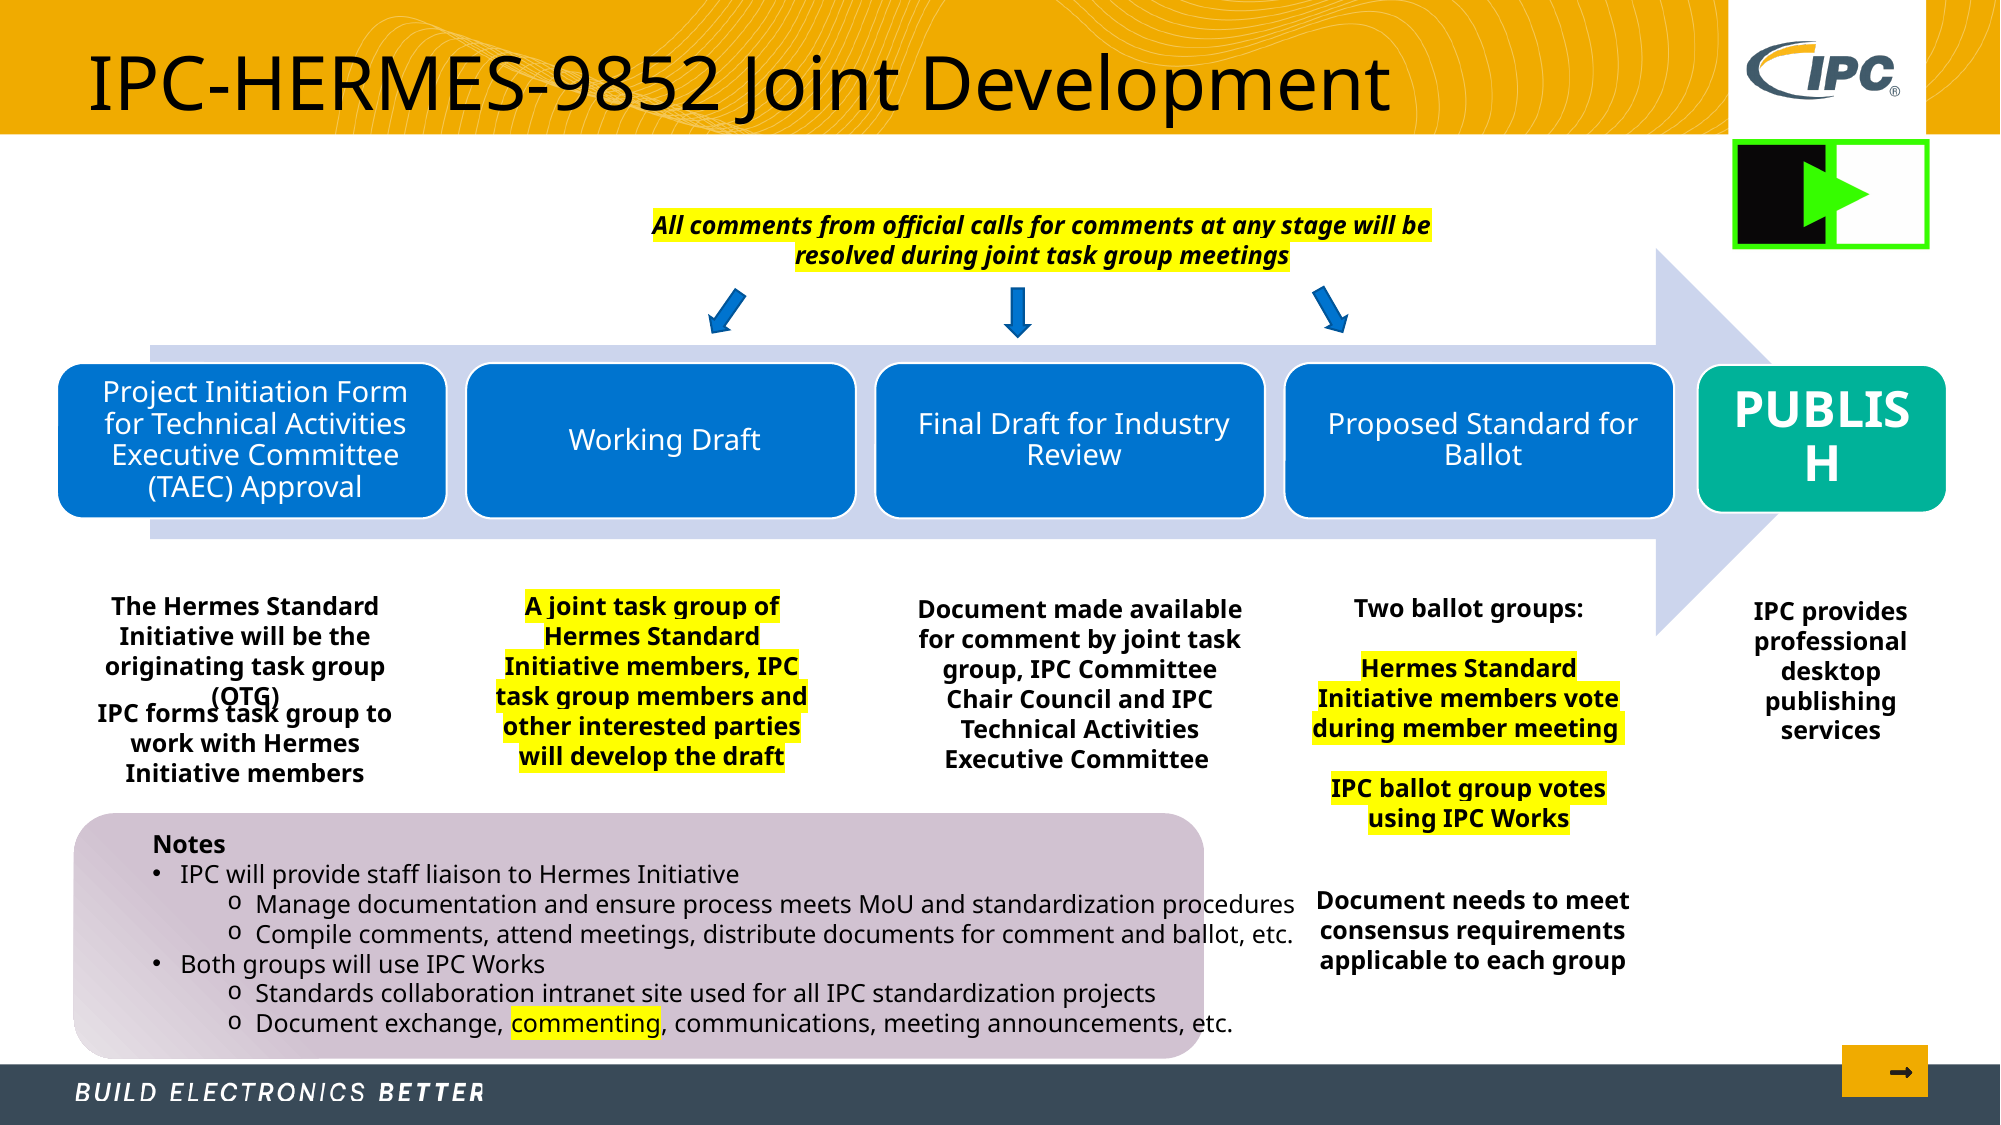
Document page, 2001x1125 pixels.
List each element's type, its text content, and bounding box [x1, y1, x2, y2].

text_box Document needs to meet consensus requirements applicable to each group [1359, 877, 1655, 982]
text_box Notes IPC will provide staff liaison to Hermes Initiative Manage documentation and ensure process meets MoU and standardization procedures Compile comments, attend meetings, distribute documents for comment and ballot, etc. Both groups will use IPC Works Standards collaboration intranet site used for all IPC standardization projects Document exchange, commenting, communications, meeting announcements, etc. [137, 820, 1359, 1076]
text_box Two ballot groups: Hermes Standard Initiative members vote during member meeting IPC ballot group votes using IPC Works [1291, 637, 1647, 840]
text_box IPC provides professional desktop publishing services [1706, 637, 1956, 753]
text_box All comments from official calls for comments at any stage will be resolved during joint task group meetings [613, 202, 1472, 247]
text_box [72, 812, 1188, 1060]
text_box IPC forms task group to work with Hermes Initiative members [63, 718, 427, 796]
picture [1732, 139, 1930, 253]
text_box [0, 247, 2000, 637]
text_box The Hermes Standard Initiative will be the originating task group (OTG) [57, 637, 433, 718]
text_box Document made available for comment by joint task group, IPC Committee Chair Council and IPC Technical Activities Executive Committee [898, 637, 1262, 781]
title IPC-HERMES-9852 Joint Development [73, 0, 1799, 134]
text_box A joint task group of Hermes Standard Initiative members, IPC task group members and other interested parties will develop the draft [470, 637, 834, 778]
